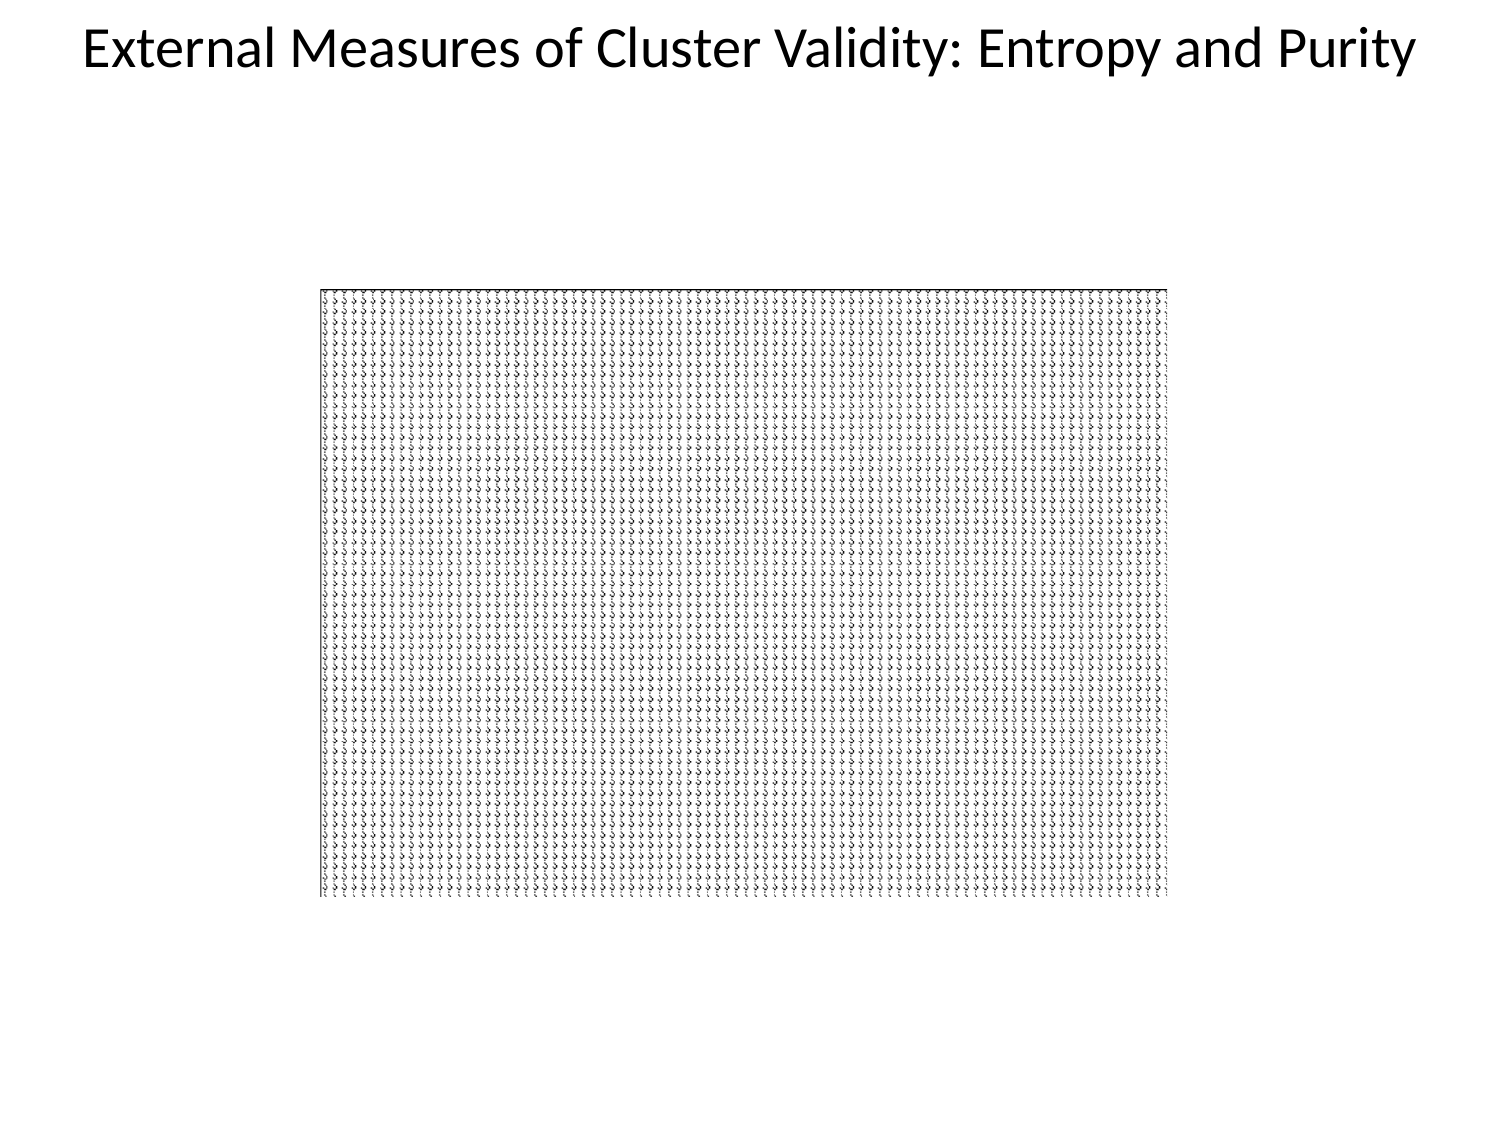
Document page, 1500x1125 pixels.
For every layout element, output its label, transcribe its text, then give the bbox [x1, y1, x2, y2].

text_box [319, 289, 1168, 897]
title External Measures of Cluster Validity: Entropy and Purity [0, 0, 1500, 138]
